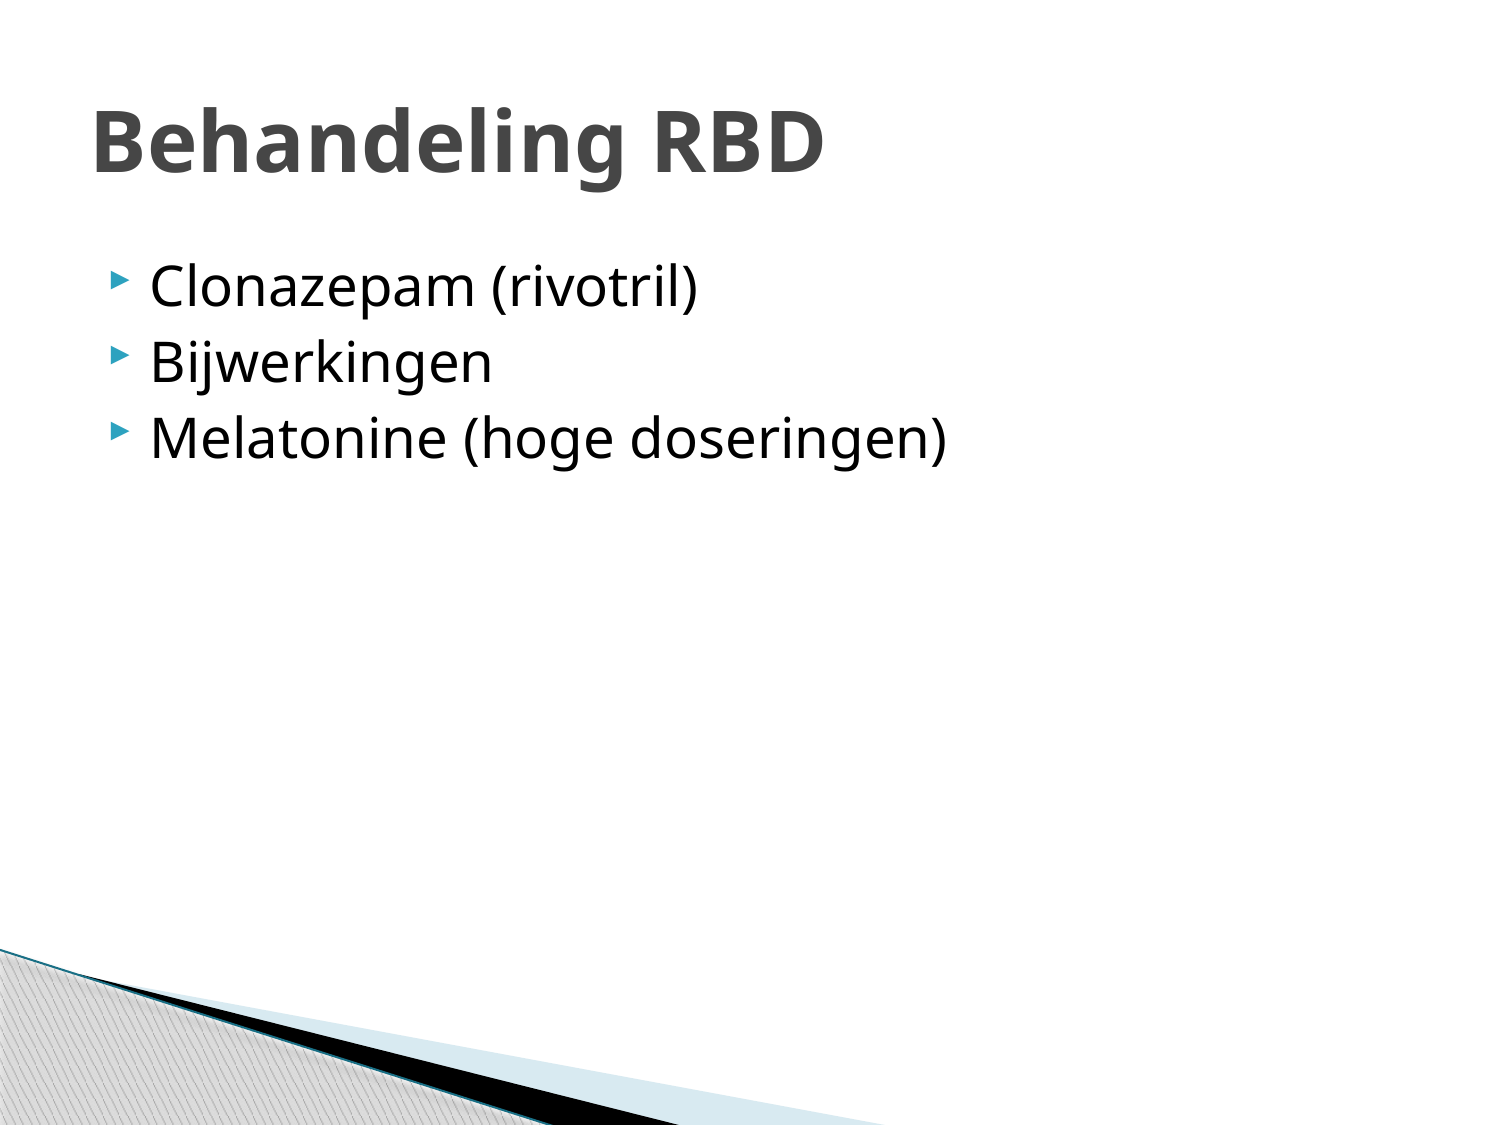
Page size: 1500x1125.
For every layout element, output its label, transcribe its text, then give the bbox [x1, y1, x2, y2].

title Behandeling RBD [75, 45, 1425, 233]
list Clonazepam (rivotril) Bijwerkingen Melatonine (hoge doseringen) [75, 243, 1425, 986]
